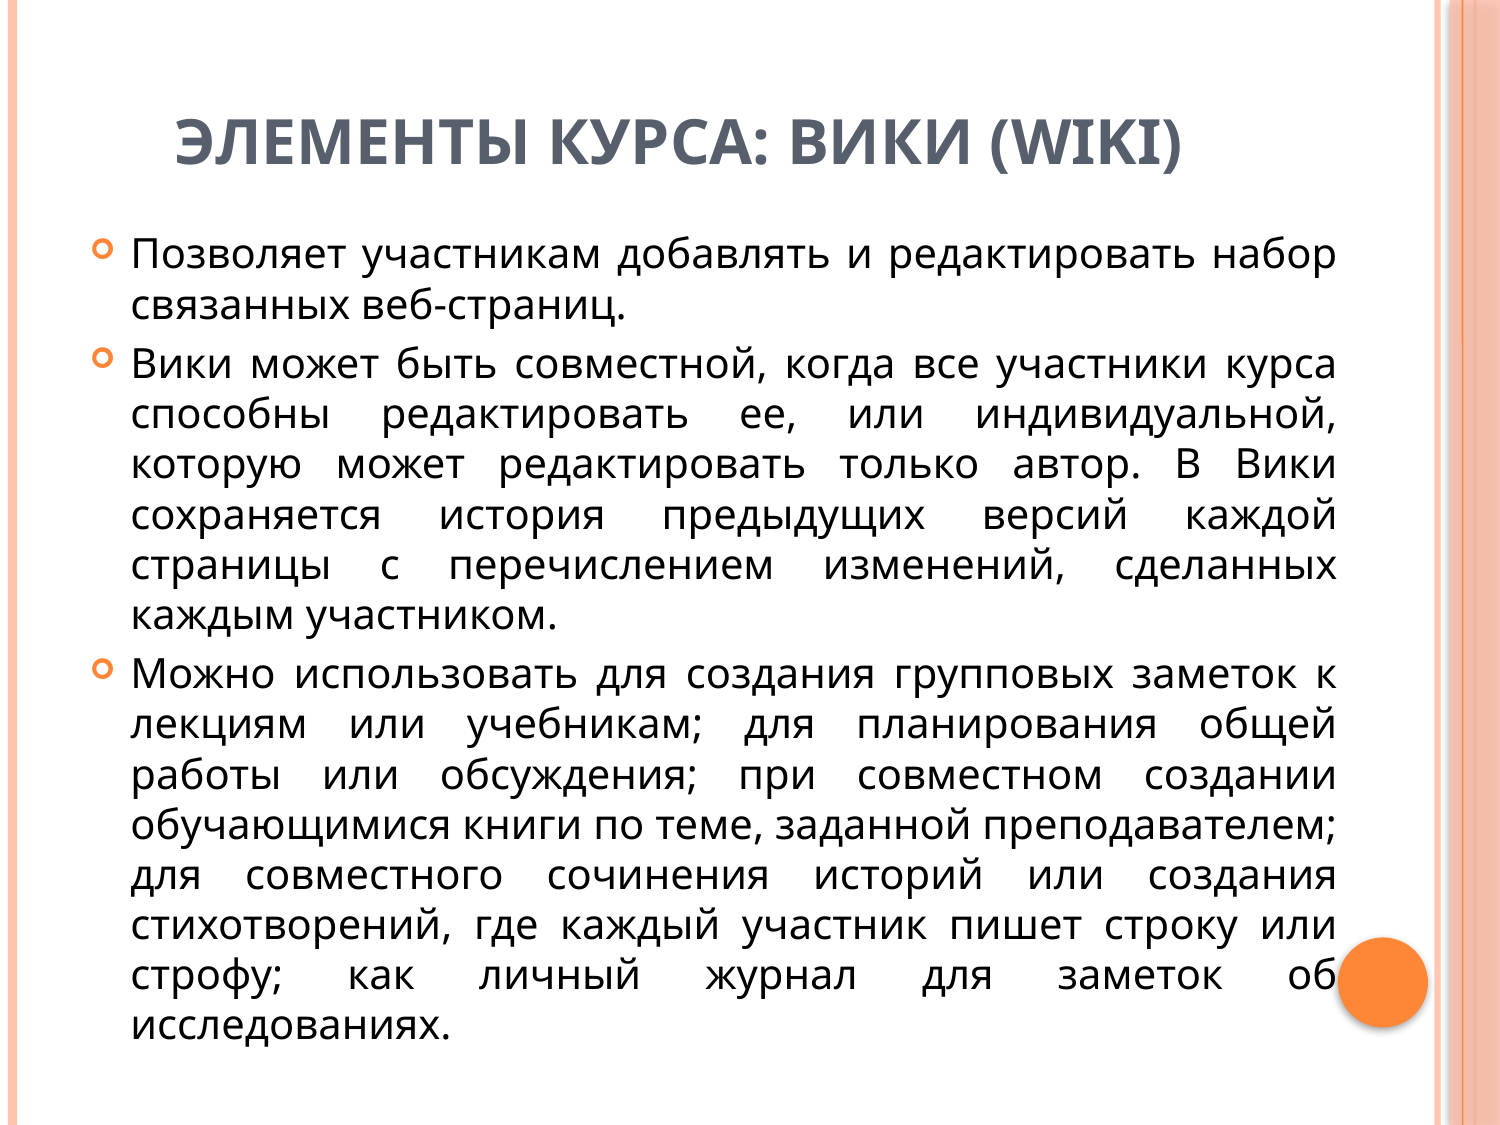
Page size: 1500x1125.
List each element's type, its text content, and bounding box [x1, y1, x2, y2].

list Позволяет участникам добавлять и редактировать набор связанных веб-страниц. Вики может быть совместной, когда все участники курса способны редактировать ее, или индивидуальной, которую может редактировать только автор. В Вики сохраняется история предыдущих версий каждой страницы с перечислением изменений, сделанных каждым участником. Можно использовать для создания групповых заметок к лекциям или учебникам; для планирования общей работы или обсуждения; при совместном создании обучающимися книги по теме, заданной преподавателем; для совместного сочинения историй или создания стихотворений, где каждый участник пишет строку или строфу; как личный журнал для заметок об исследованиях. [75, 219, 1353, 1062]
title Элементы курса: Вики (Wiki) [75, 45, 1300, 185]
